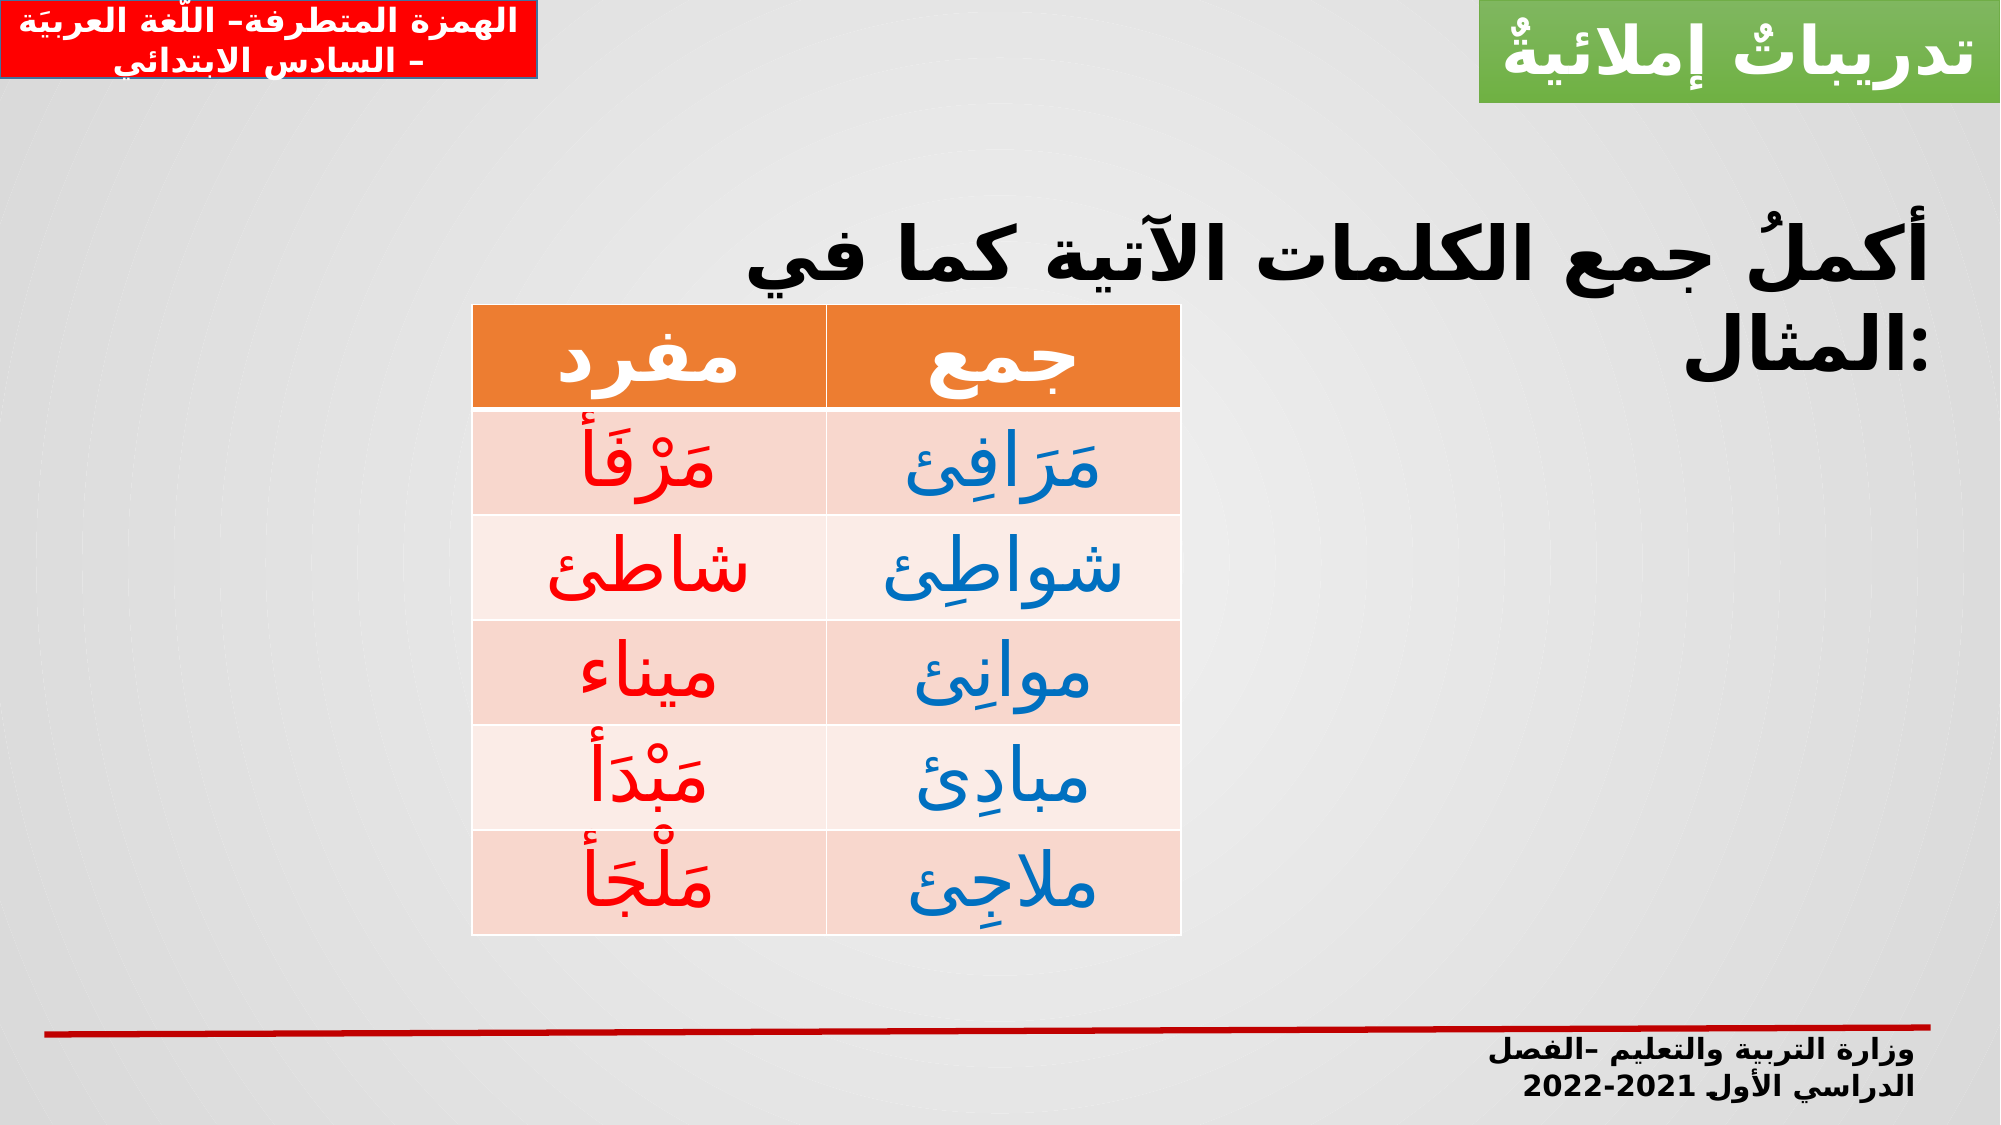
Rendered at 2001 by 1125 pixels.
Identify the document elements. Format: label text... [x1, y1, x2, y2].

table_cell موانِئ [827, 621, 1180, 724]
text_box تدريباتٌ إملائيةٌ [1479, 0, 2000, 103]
table_cell شواطِئ [827, 516, 1180, 619]
table_cell ملاجِئ [827, 831, 1180, 934]
text_box وزارة التربية والتعليم –الفصل الدراسي الأول 2021-2022 [1369, 1035, 1931, 1097]
text_box الهمزة المتطرفة– اللّغة العربيَة – السادس الابتدائي [0, 0, 538, 79]
table_cell مَرْفَأ [473, 412, 826, 514]
table_header مفرد [473, 305, 826, 407]
table_cell مَبْدَأ [473, 726, 826, 829]
table_header جمع [827, 305, 1180, 407]
table_cell مَلْجَأ [473, 831, 826, 934]
table_cell مَرَافِئ [827, 412, 1180, 514]
table_cell مبادِئ [827, 726, 1180, 829]
table_cell شاطئ [473, 516, 826, 619]
table_cell ميناء [473, 621, 826, 724]
text_box أكملُ جمع الكلمات الآتية كما في المثال: [565, 198, 1946, 394]
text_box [44, 1027, 1931, 1035]
